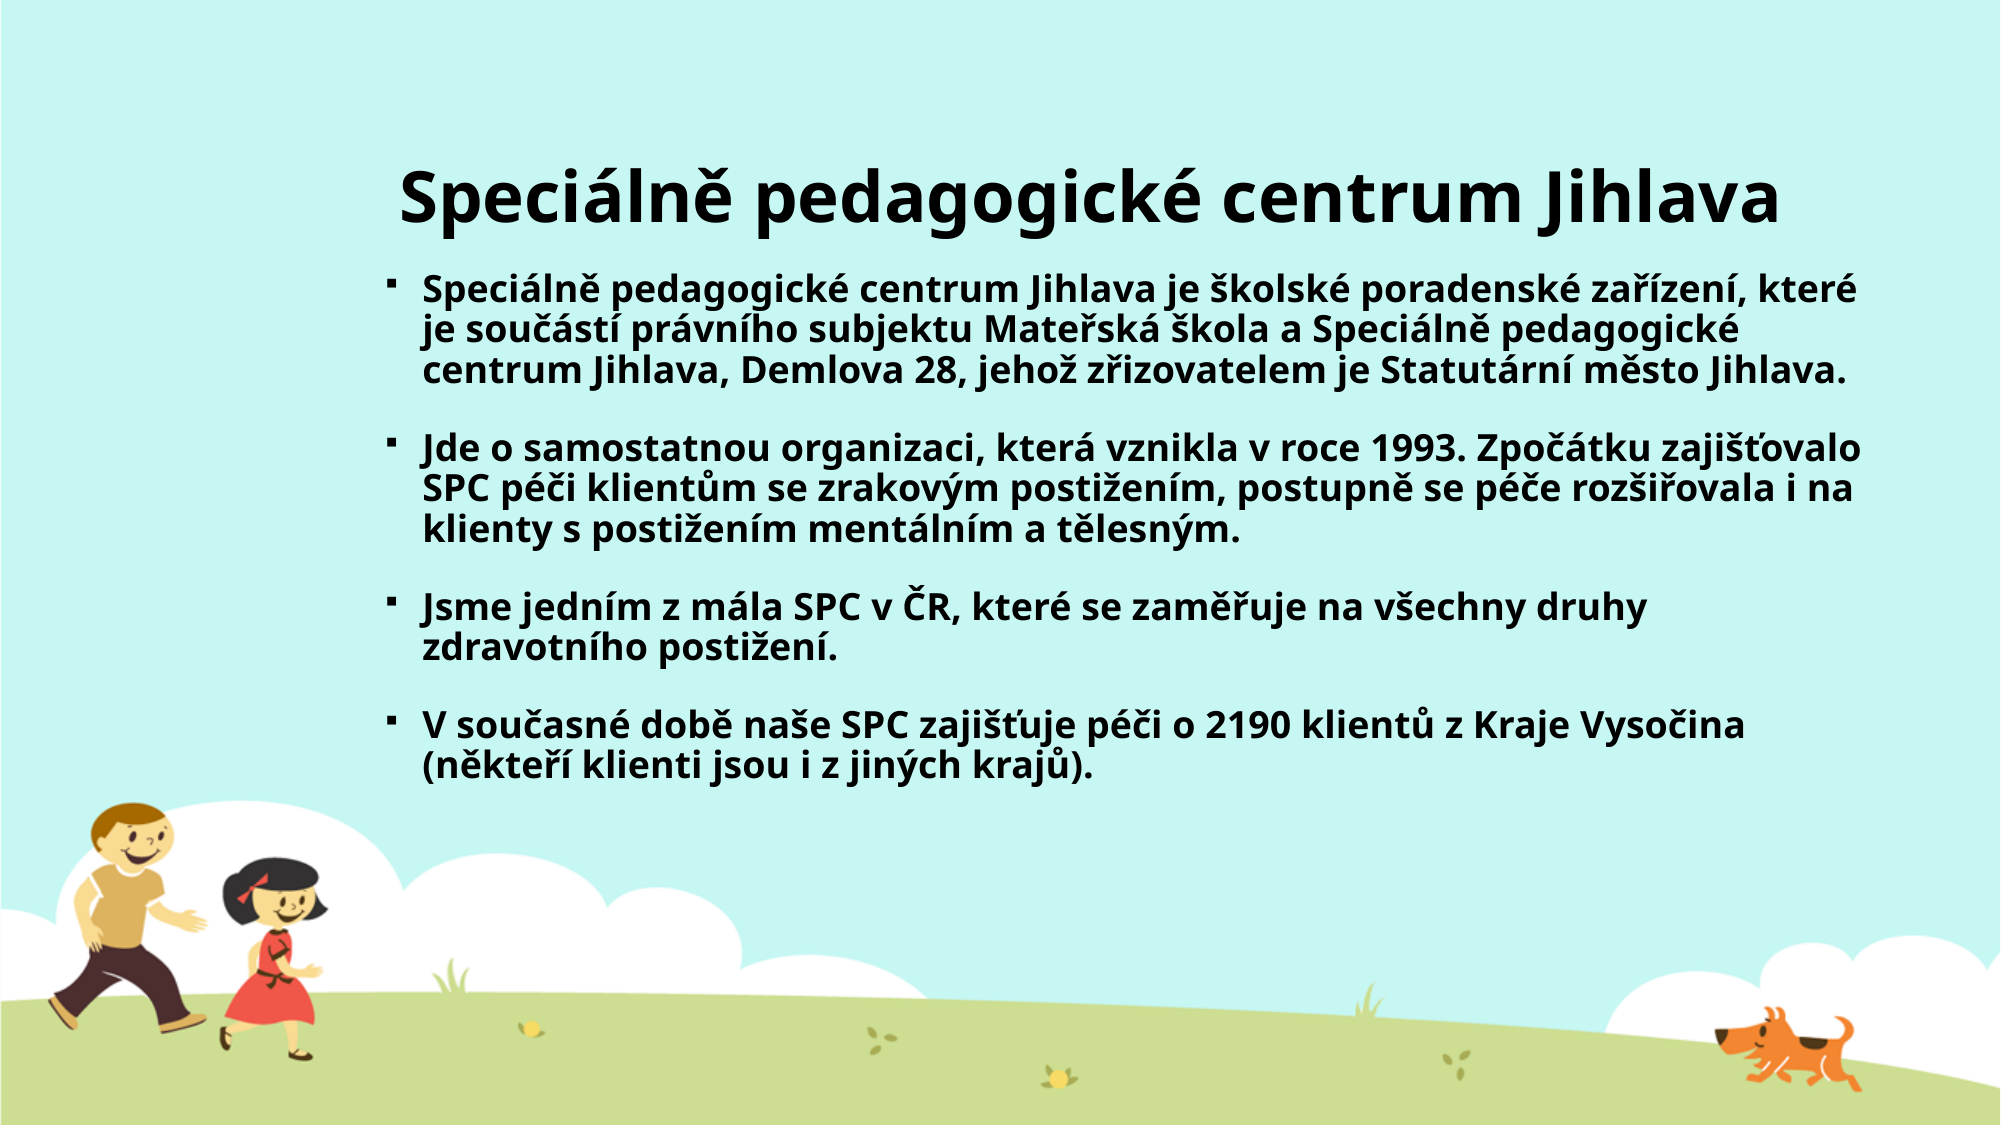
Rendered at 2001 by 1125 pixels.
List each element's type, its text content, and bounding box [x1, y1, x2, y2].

picture [0, 0, 2001, 1125]
title Speciálně pedagogické centrum Jihlava [384, 48, 1922, 246]
list Speciálně pedagogické centrum Jihlava je školské poradenské zařízení, které je součástí právního subjektu Mateřská škola a Speciálně pedagogické centrum Jihlava, Demlova 28, jehož zřizovatelem je Statutární město Jihlava. Jde o samostatnou organizaci, která vznikla v roce 1993. Zpočátku zajišťovalo SPC péči klientům se zrakovým postižením, postupně se péče rozšiřovala i na klienty s postižením mentálním a tělesným. Jsme jedním z mála SPC v ČR, které se zaměřuje na všechny druhy zdravotního postižení. V současné době naše SPC zajišťuje péči o 2190 klientů z Kraje Vysočina (někteří klienti jsou i z jiných krajů). [362, 262, 1900, 938]
